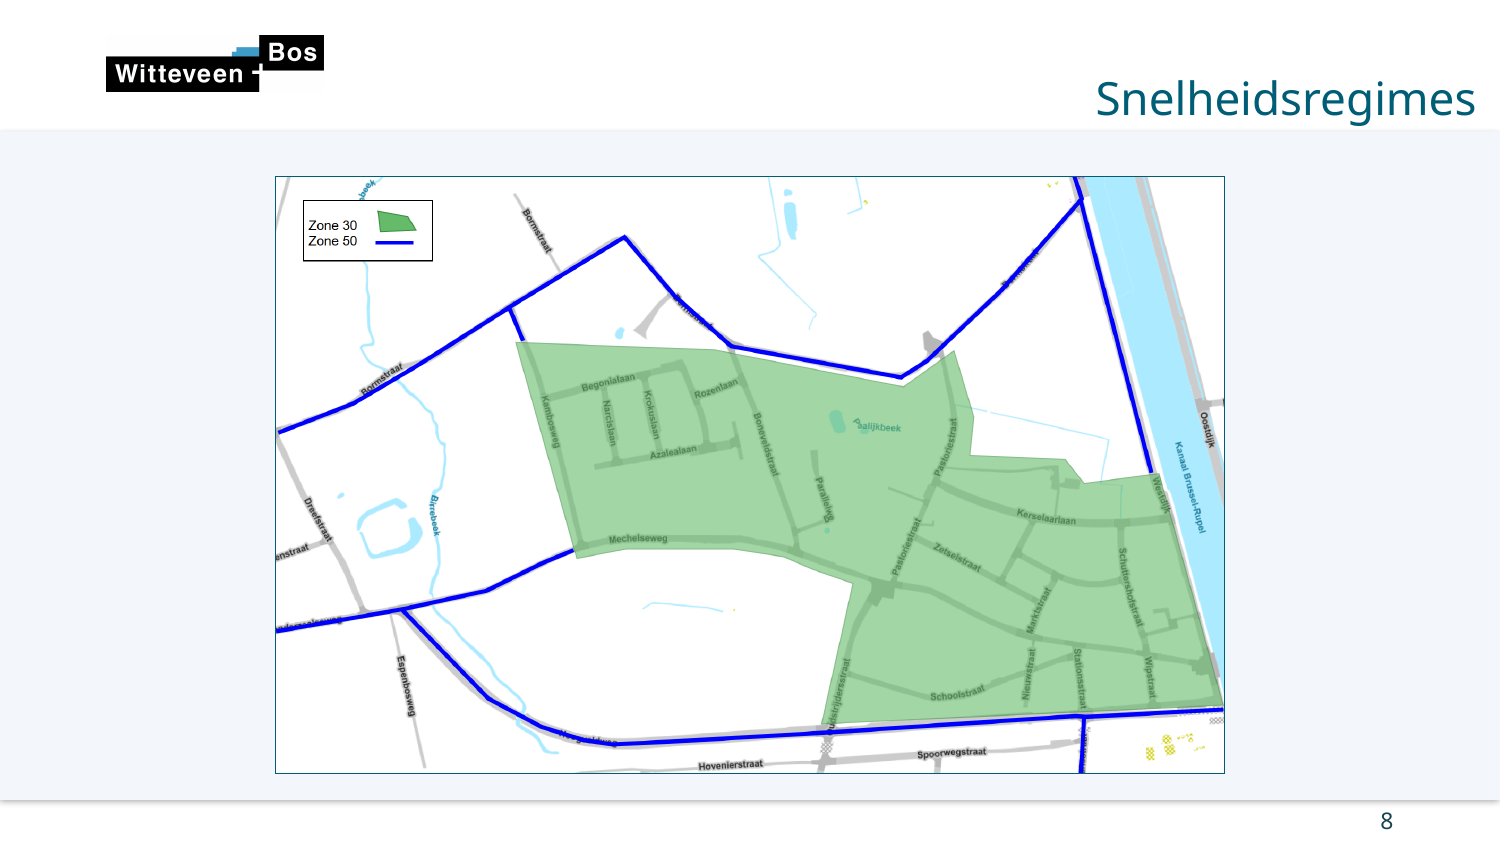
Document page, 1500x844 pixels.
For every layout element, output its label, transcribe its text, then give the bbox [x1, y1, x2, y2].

slide_number 8 [1307, 800, 1394, 844]
picture [106, 35, 324, 92]
picture [277, 178, 1223, 772]
title Snelheidsregimes [188, 79, 1477, 150]
